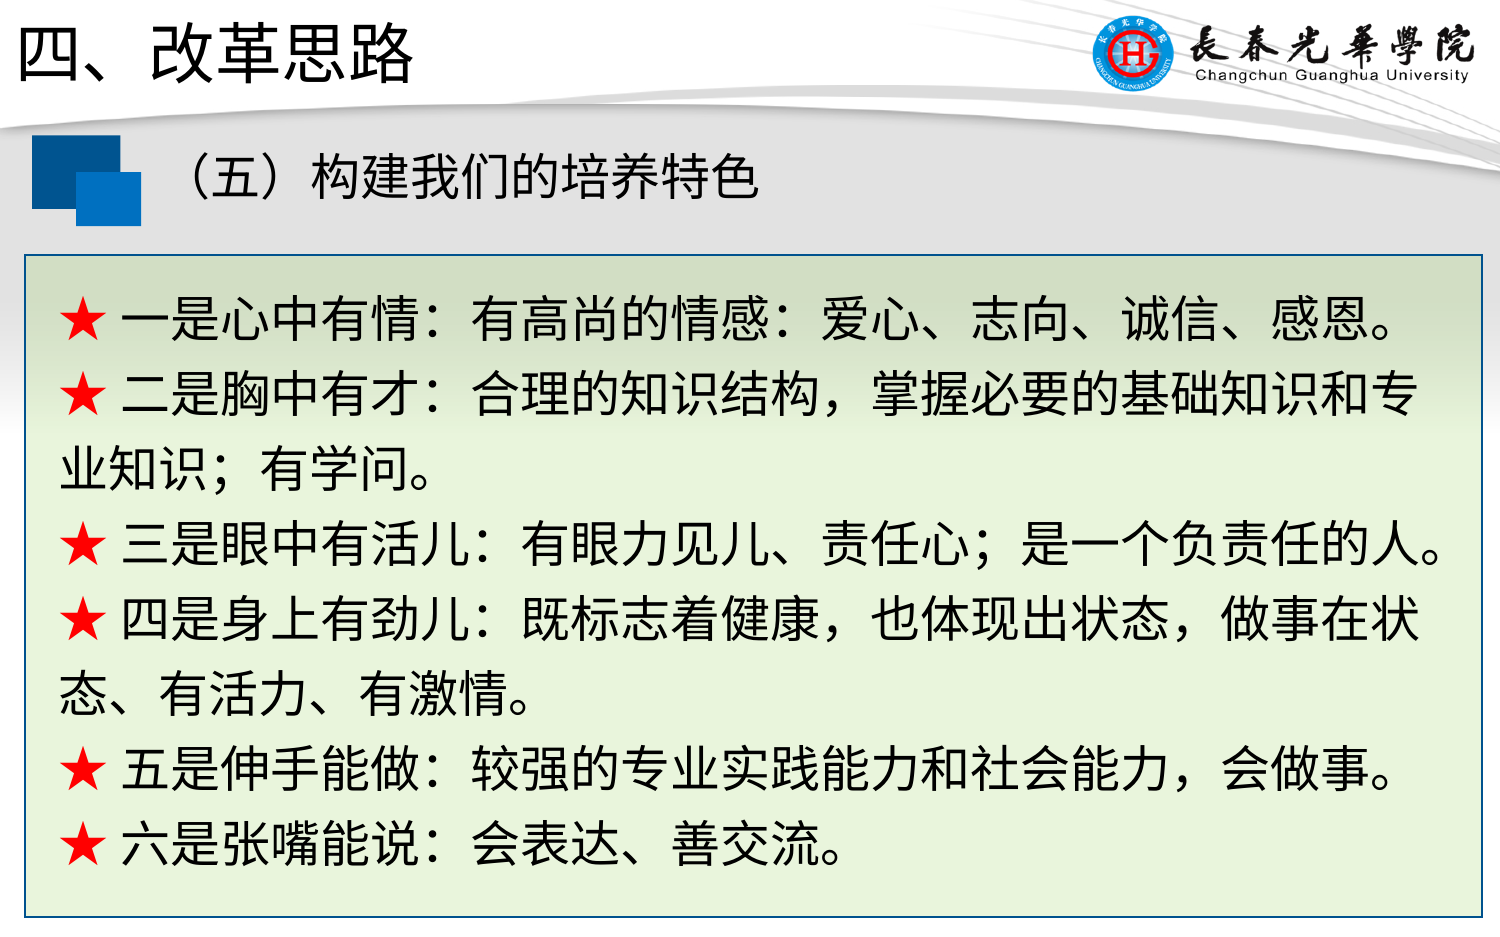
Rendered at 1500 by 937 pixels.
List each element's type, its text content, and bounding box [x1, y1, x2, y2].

picture [0, 0, 1500, 937]
text_box [24, 254, 1483, 918]
text_box 四、改革思路 [0, 0, 672, 105]
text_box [31, 135, 828, 227]
text_box ★一是心中有情：有高尚的情感：爱心、志向、诚信、感恩。 ★二是胸中有才：合理的知识结构，掌握必要的基础知识和专业知识；有学问。 ★三是眼中有活儿：有眼力见儿、责任心；是一个负责任的人。 ★四是身上有劲儿：既标志着健康，也体现出状态，做事在状态、有活力、有激情。 ★五是伸手能做：较强的专业实践能力和社会能力，会做事。 ★六是张嘴能说：会表达、善交流。 [44, 264, 1458, 880]
